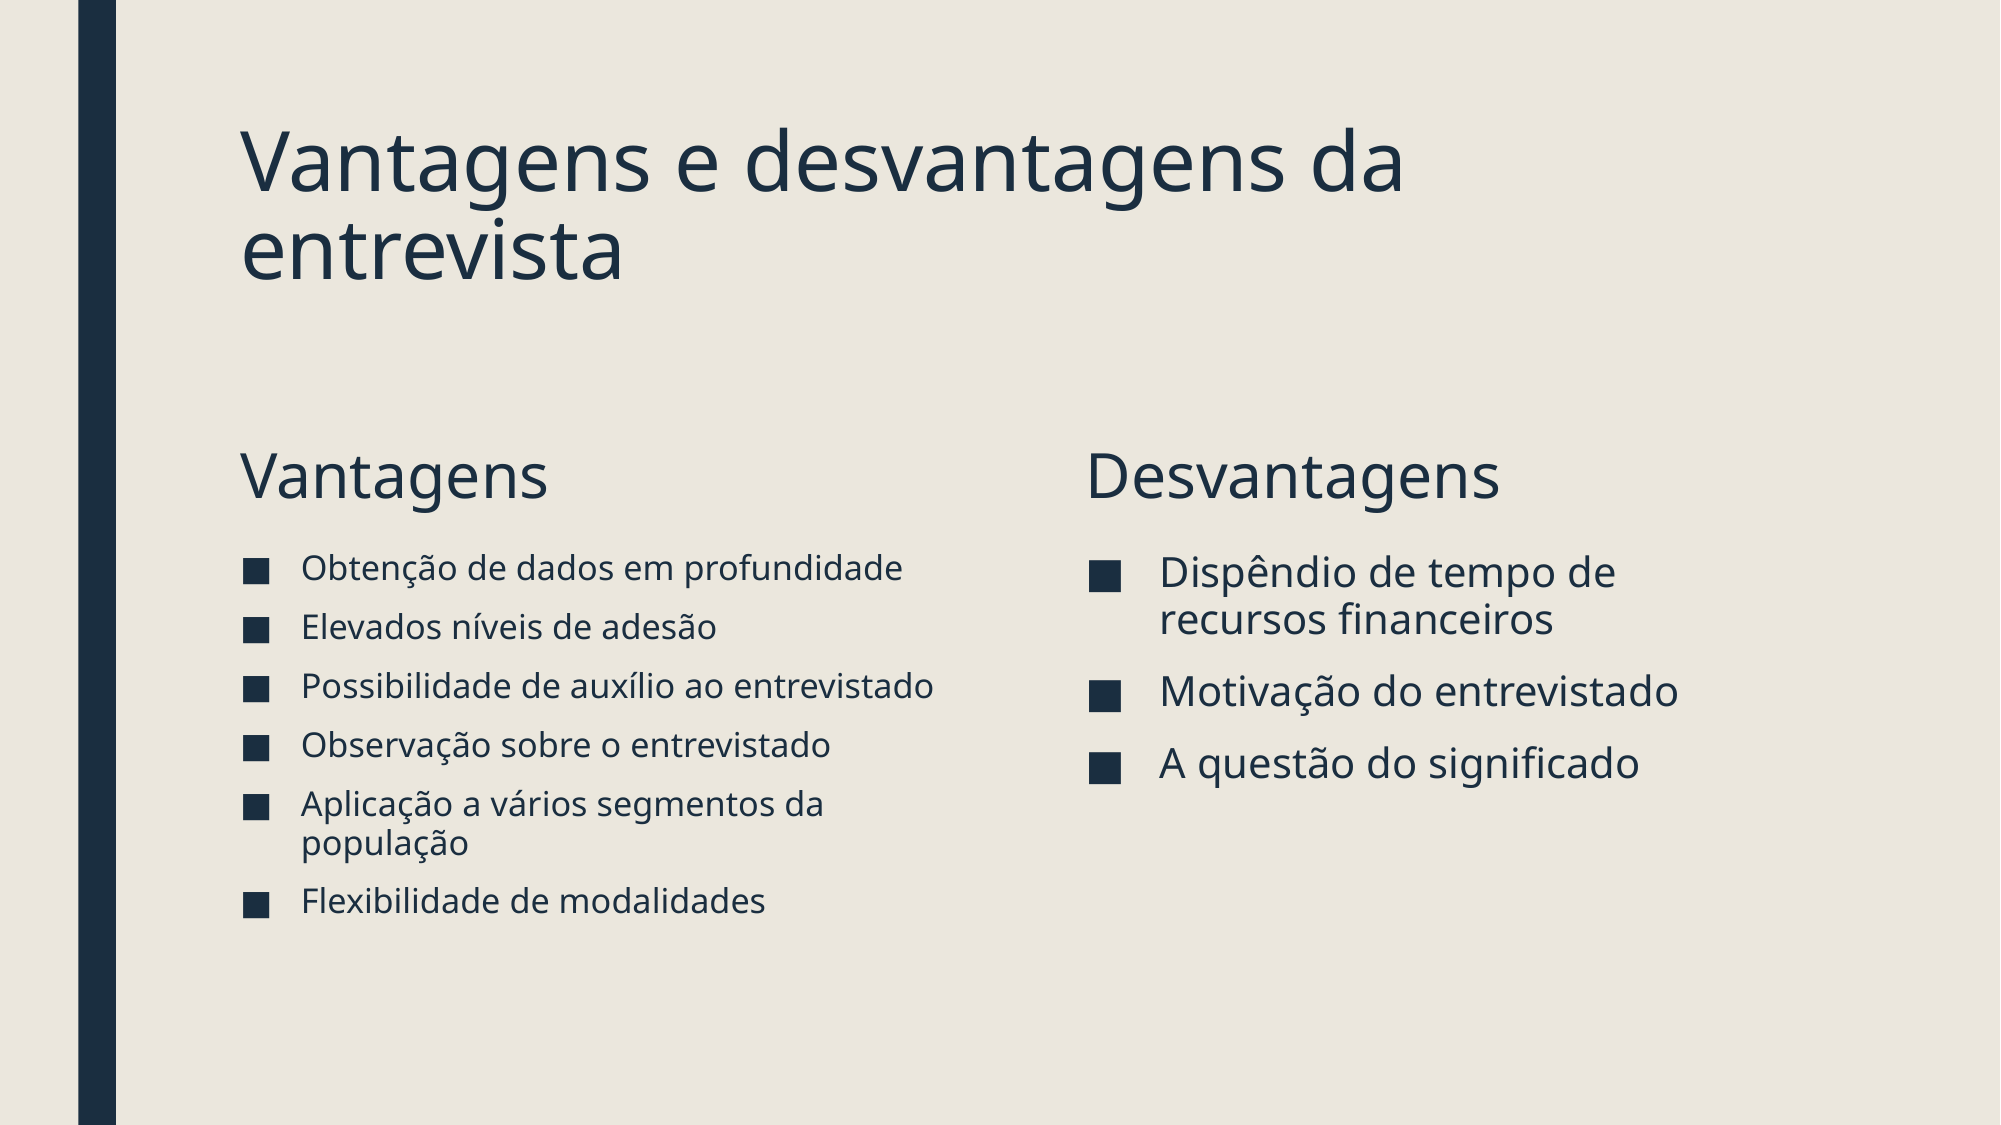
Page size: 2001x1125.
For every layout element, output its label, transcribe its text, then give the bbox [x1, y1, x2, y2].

list Dispêndio de tempo de recursos financeiros Motivação do entrevistado A questão do significado [1070, 542, 1800, 963]
list Vantagens [225, 383, 954, 520]
title Vantagens e desvantagens da entrevista [225, 112, 1800, 357]
list Desvantagens [1070, 383, 1800, 520]
list Obtenção de dados em profundidade Elevados níveis de adesão Possibilidade de auxílio ao entrevistado Observação sobre o entrevistado Aplicação a vários segmentos da população Flexibilidade de modalidades [225, 542, 954, 963]
